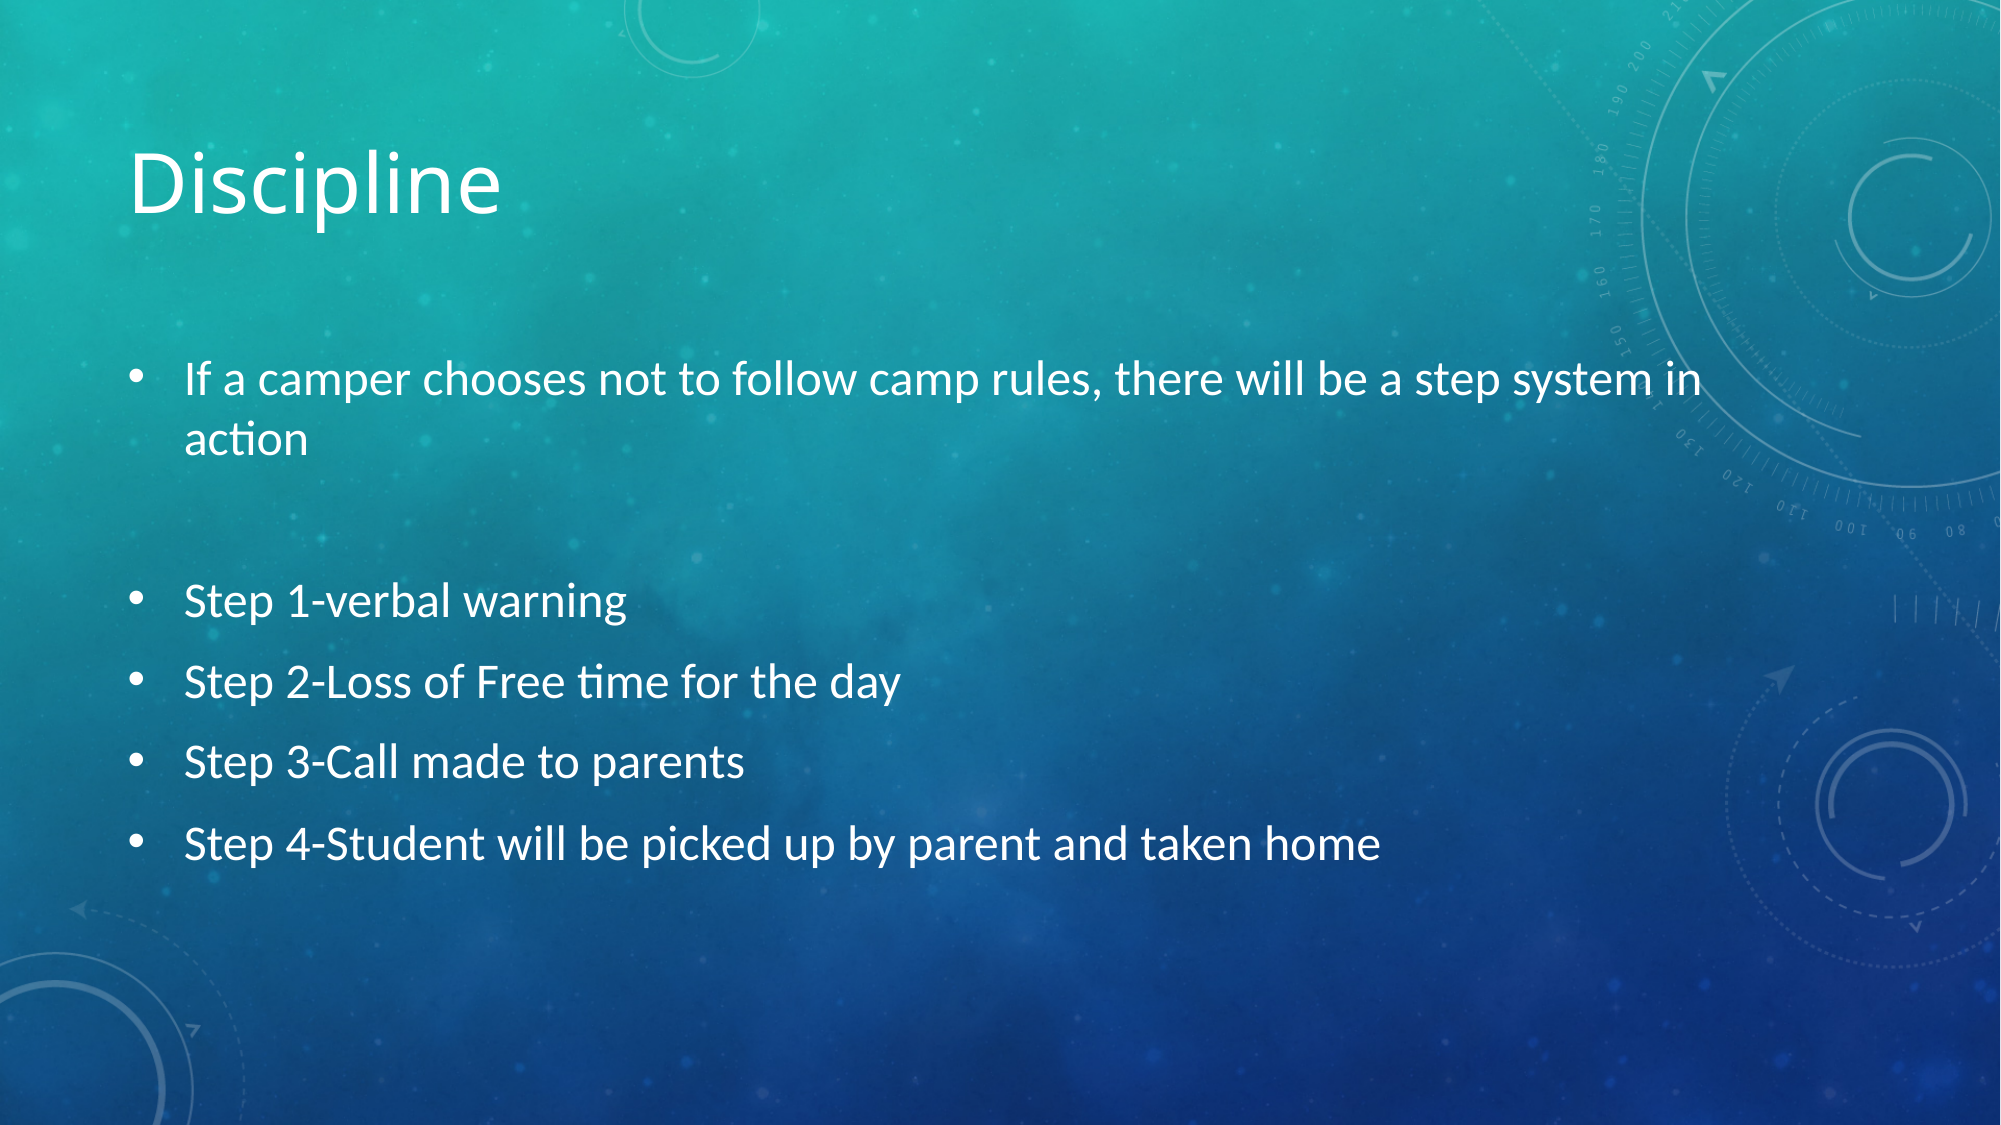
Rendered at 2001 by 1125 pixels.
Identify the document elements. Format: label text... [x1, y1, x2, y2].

title Discipline [112, 99, 1775, 262]
list If a camper chooses not to follow camp rules, there will be a step system in action Step 1-verbal warning Step 2-Loss of Free time for the day Step 3-Call made to parents Step 4-Student will be picked up by parent and taken home [112, 336, 1775, 950]
picture [0, 0, 2001, 1125]
